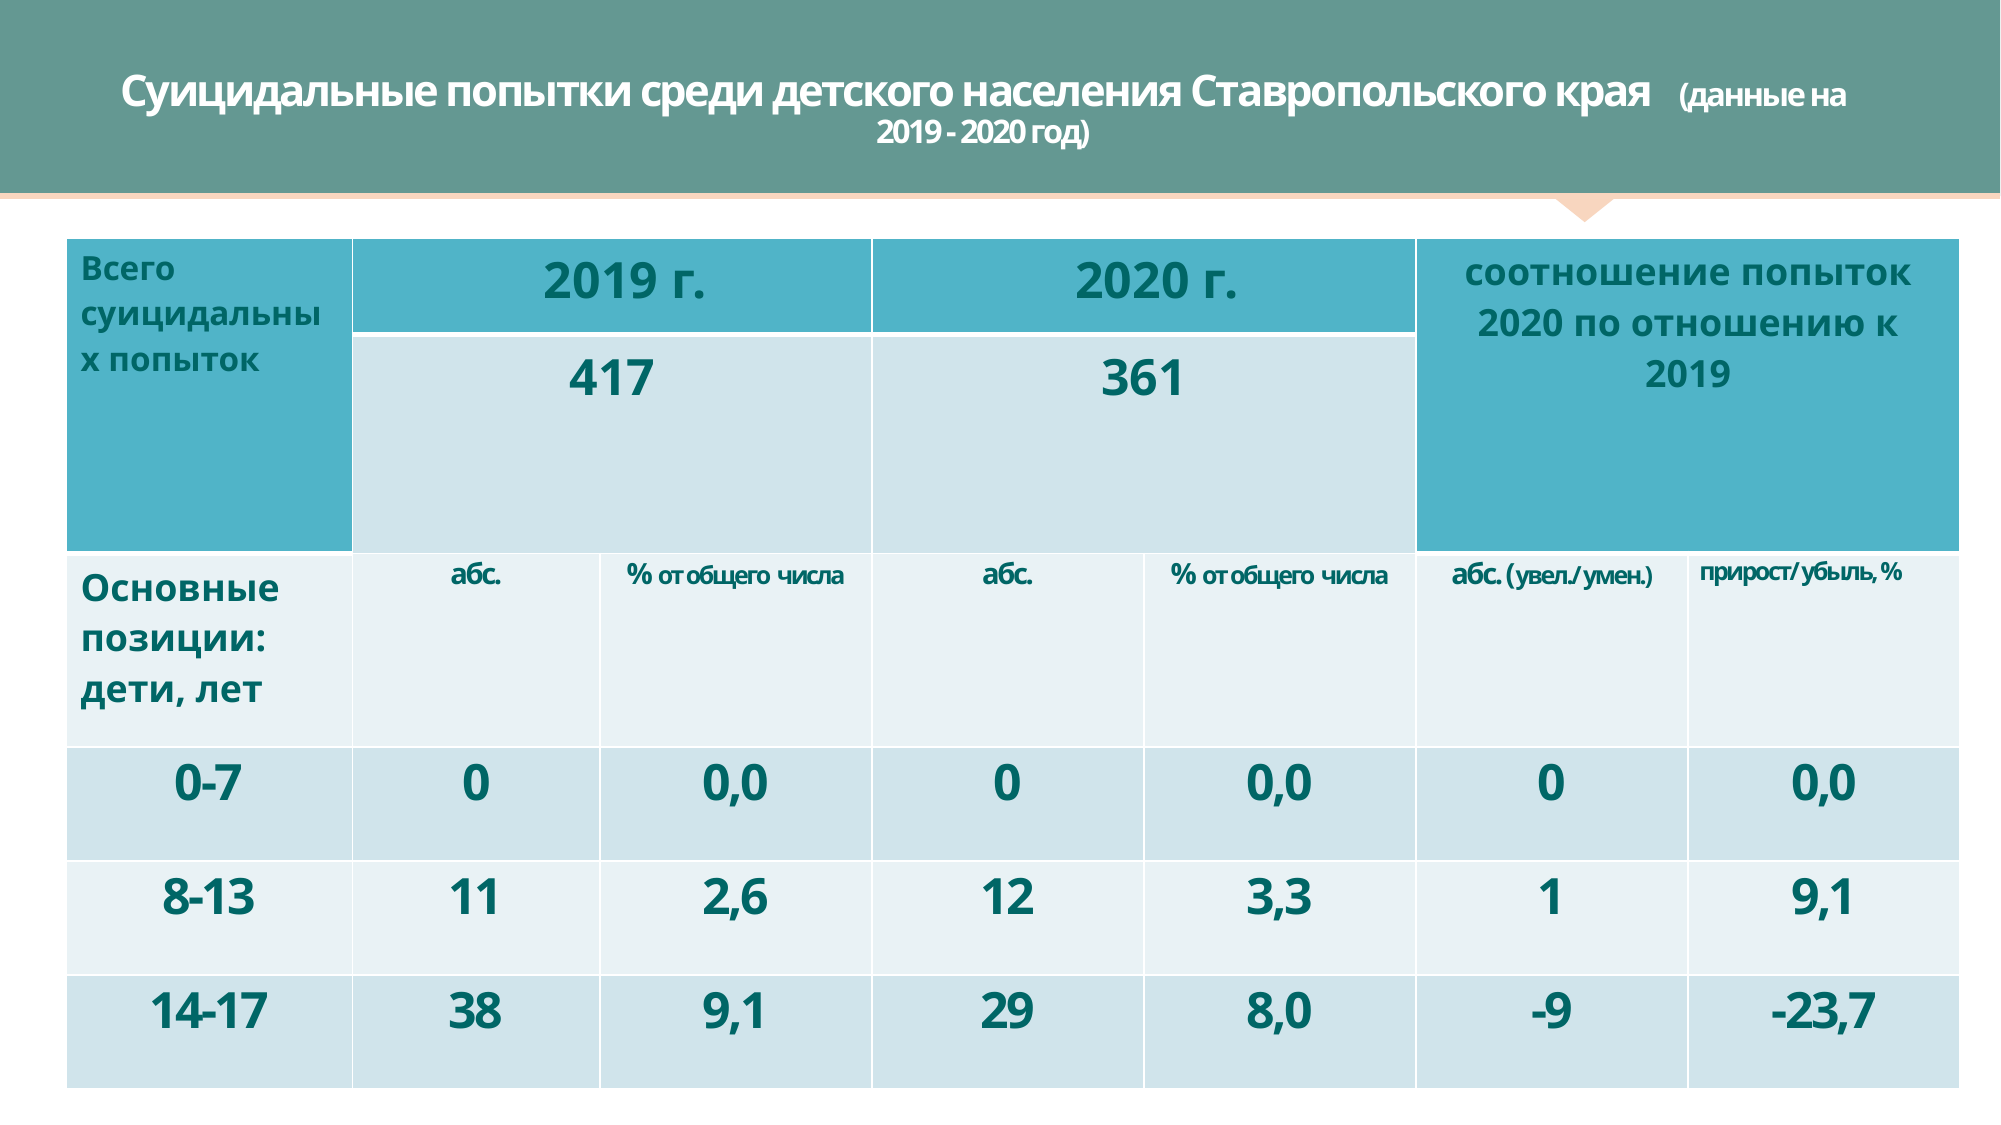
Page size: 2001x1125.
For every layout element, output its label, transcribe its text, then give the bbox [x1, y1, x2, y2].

table_cell 29 [873, 976, 1143, 1088]
list [58, 231, 1980, 1048]
table_header 2019 г. [353, 239, 871, 332]
table_cell 2,6 [601, 862, 871, 974]
table_cell % от общего числа [601, 554, 871, 746]
table_cell прирост/ убыль, % [1689, 556, 1959, 746]
table_header 2020 г. [873, 239, 1415, 332]
table_cell 0 [873, 748, 1143, 860]
table_header соотношение попыток 2020 по отношению к 2019 [1417, 239, 1959, 551]
table_cell 14-17 [67, 976, 352, 1088]
table_cell 0,0 [1689, 748, 1959, 860]
table_cell абс. [353, 554, 599, 746]
table_cell абс. [873, 554, 1143, 746]
table_cell 3,3 [1145, 862, 1415, 974]
table_cell абс. (увел./ умен.) [1417, 556, 1687, 746]
table_cell 0,0 [601, 748, 871, 860]
table_cell 11 [353, 862, 599, 974]
table_cell 12 [873, 862, 1143, 974]
table_cell 9,1 [601, 976, 871, 1088]
table_cell 9,1 [1689, 862, 1959, 974]
table_cell 8,0 [1145, 976, 1415, 1088]
table_cell 417 [353, 337, 871, 553]
table_cell -9 [1417, 976, 1687, 1088]
table_cell -23,7 [1689, 976, 1959, 1088]
table_cell 0 [353, 748, 599, 860]
table_cell 38 [353, 976, 599, 1088]
table_cell 0 [1417, 748, 1687, 860]
table_cell % от общего числа [1145, 554, 1415, 746]
table_cell Основные позиции: дети, лет [67, 556, 352, 746]
table_header Всего суицидальных попыток [67, 239, 352, 551]
table_cell 8-13 [67, 862, 352, 974]
title Суицидальные попытки среди детского населения Ставропольского края (данные на 2019 - 2020 год) [99, 0, 1867, 198]
table_cell 0,0 [1145, 748, 1415, 860]
table_cell 0-7 [67, 748, 352, 860]
table_cell 1 [1417, 862, 1687, 974]
table_cell 361 [873, 337, 1415, 553]
